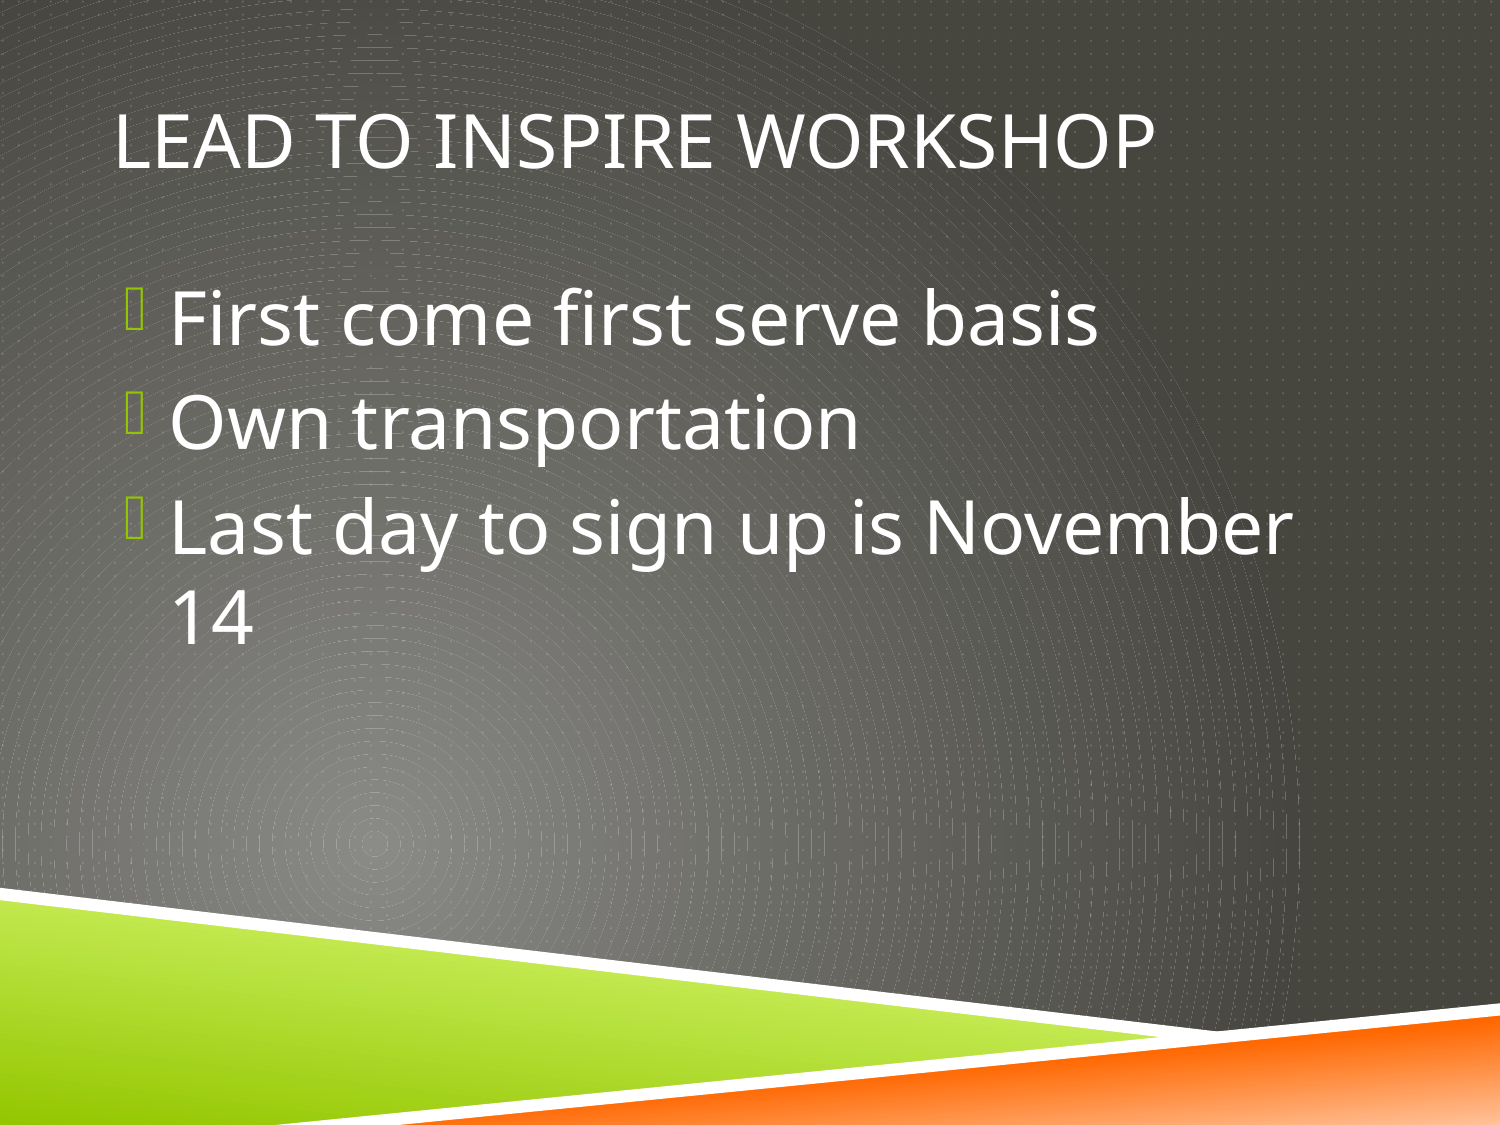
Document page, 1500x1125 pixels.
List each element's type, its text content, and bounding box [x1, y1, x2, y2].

list First come first serve basis Own transportation Last day to sign up is November 14 [112, 262, 1388, 875]
title Lead to inspire workshop [112, 45, 1388, 233]
